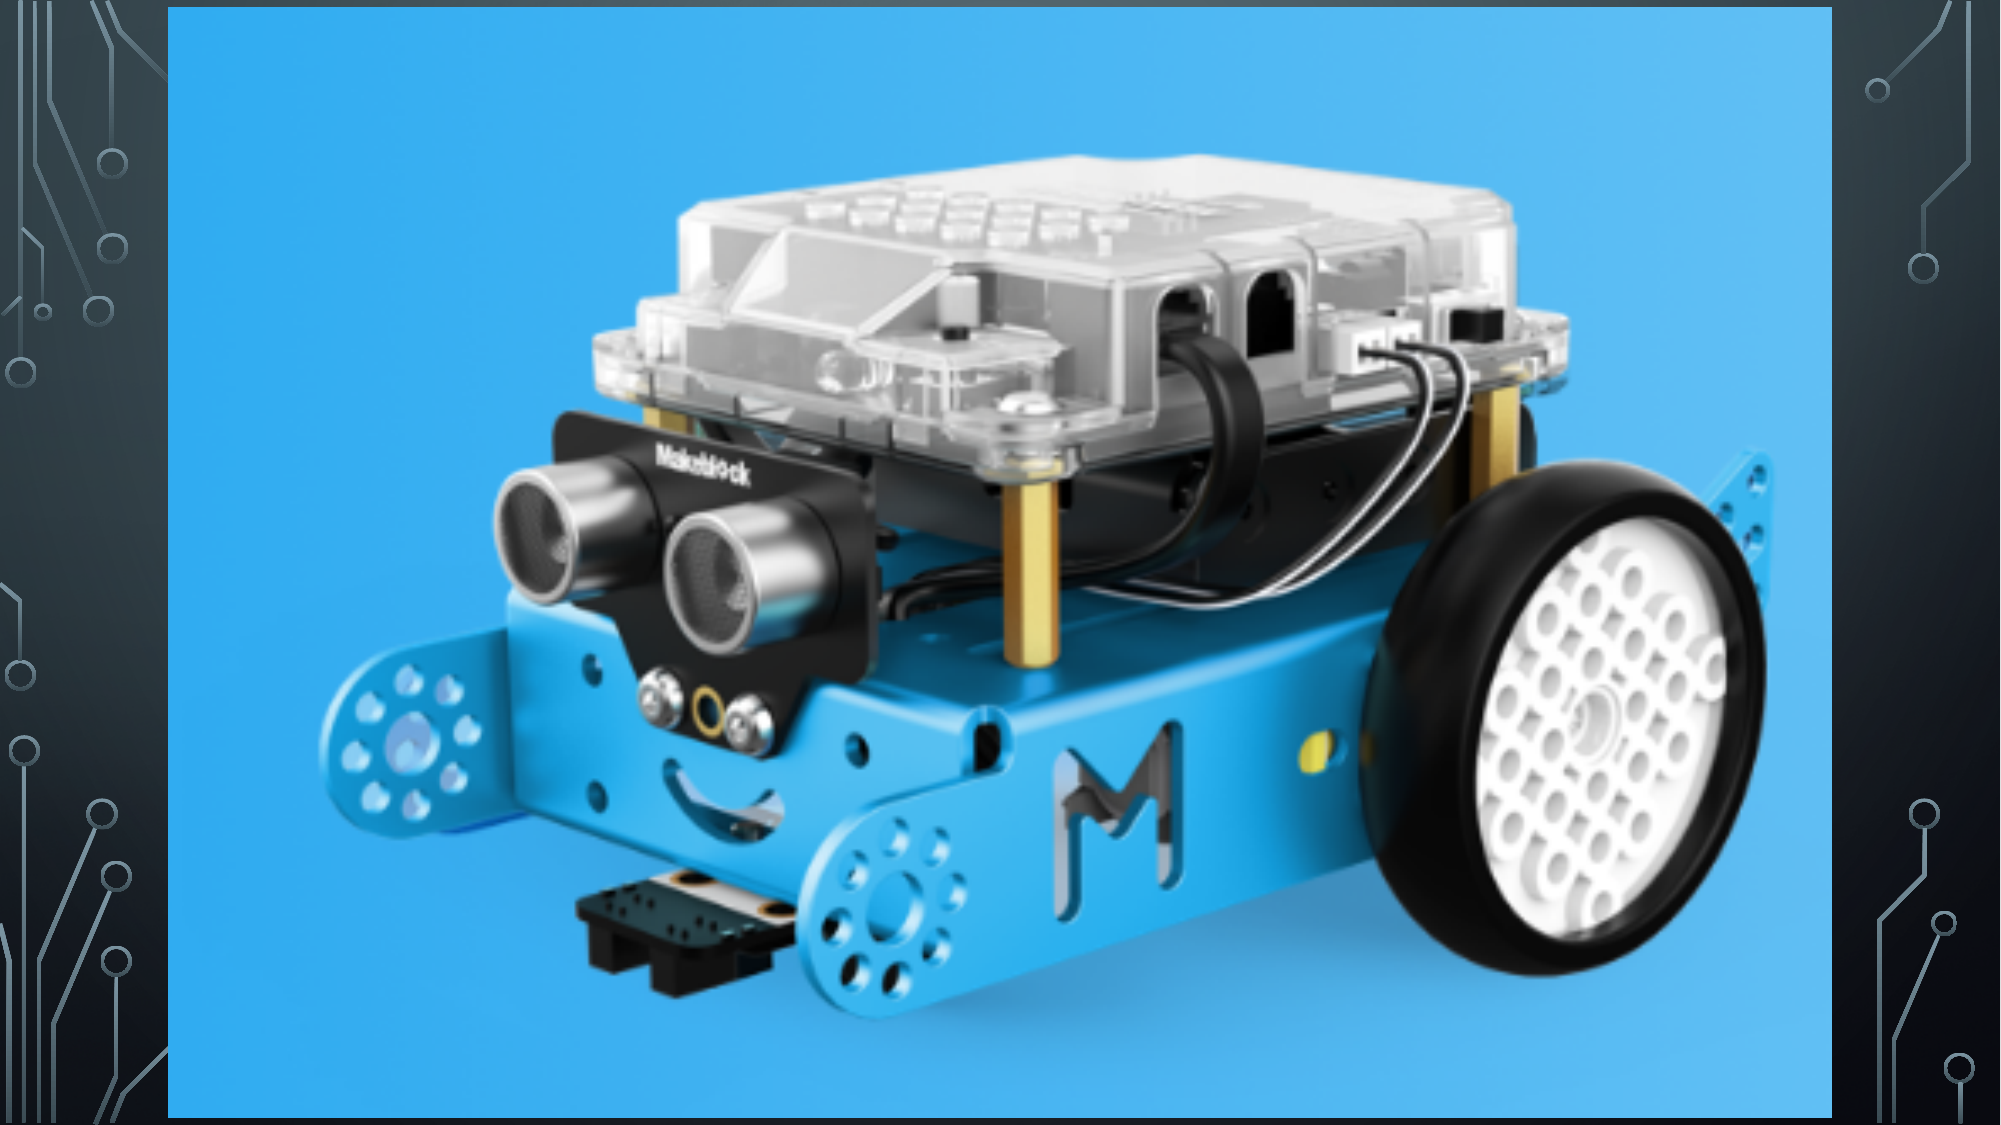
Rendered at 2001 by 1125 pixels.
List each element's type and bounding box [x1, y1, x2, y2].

list [168, 7, 1832, 1118]
